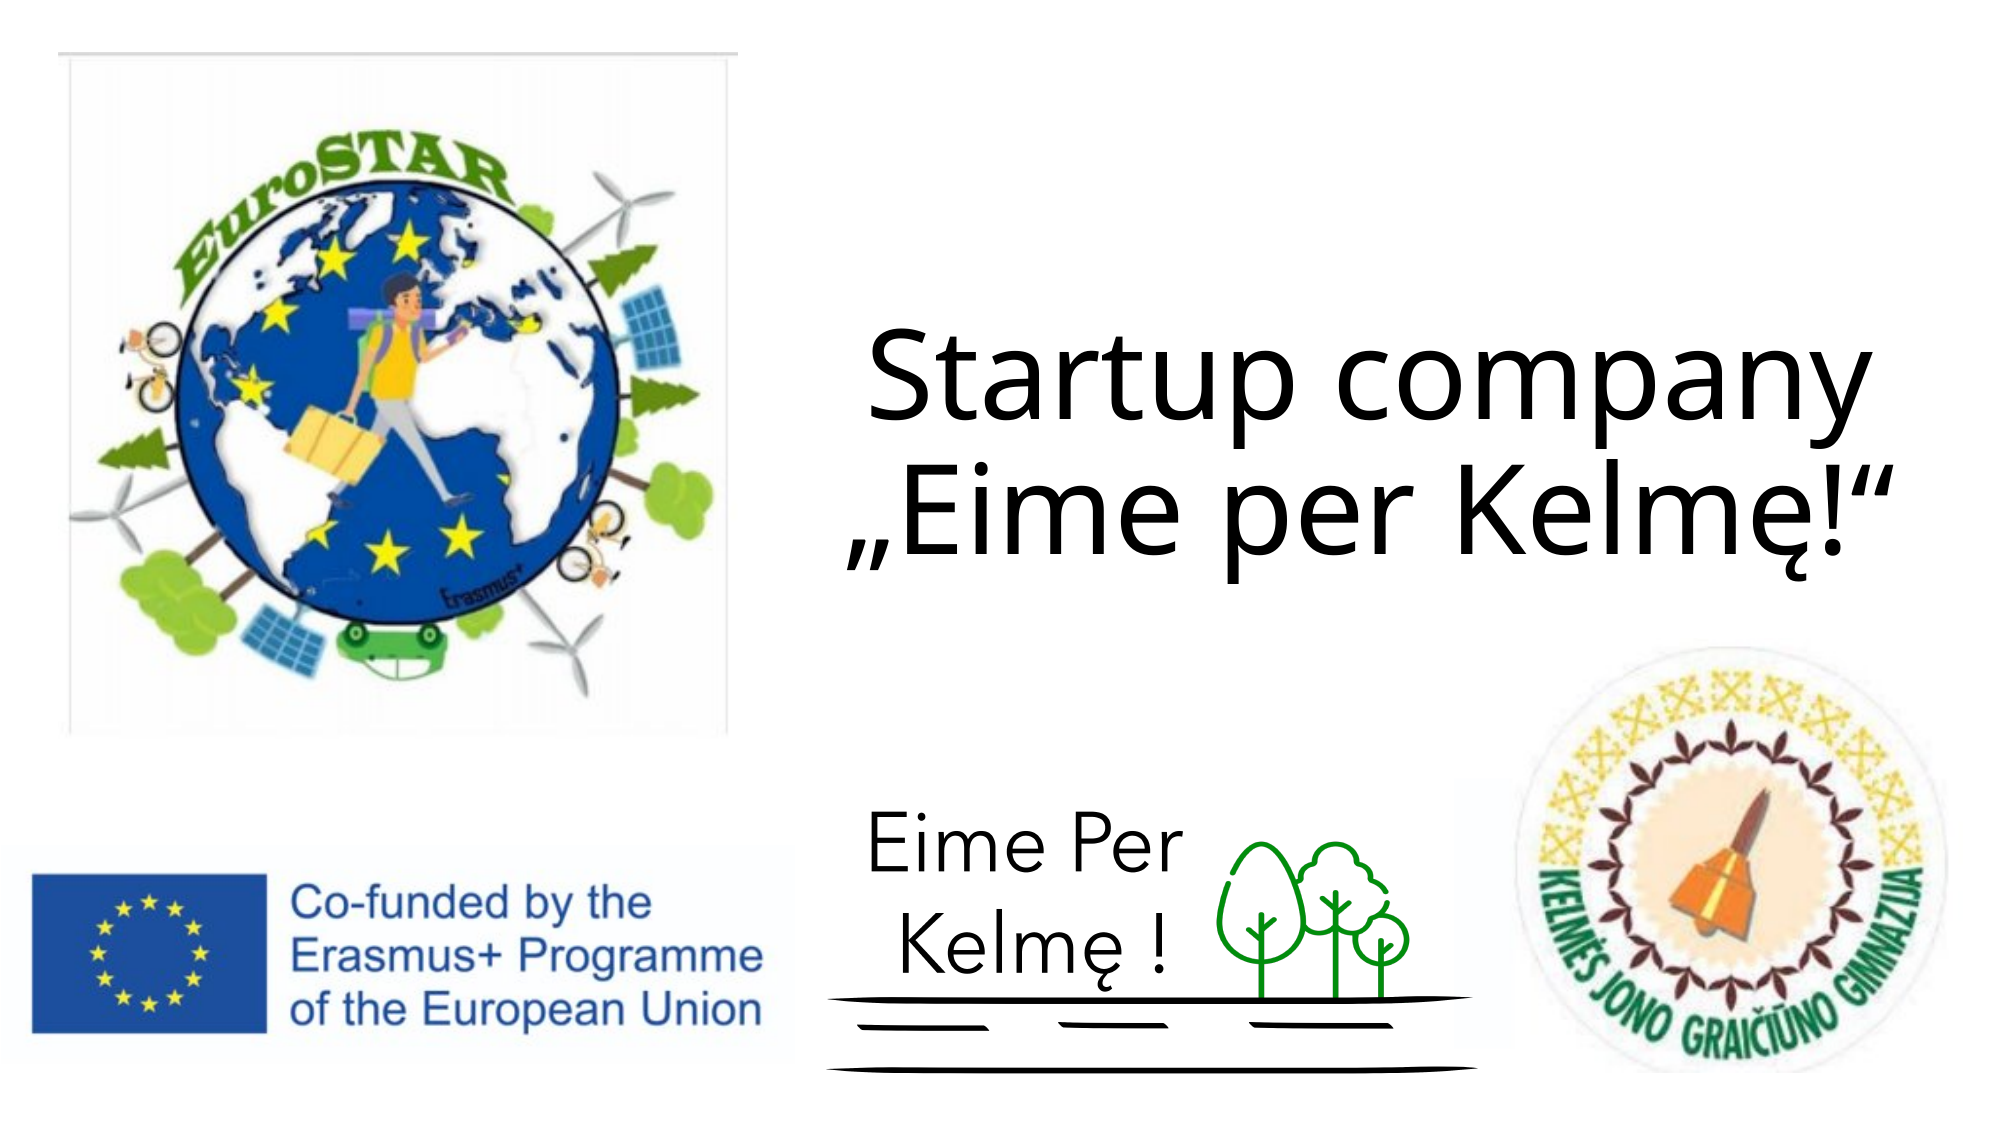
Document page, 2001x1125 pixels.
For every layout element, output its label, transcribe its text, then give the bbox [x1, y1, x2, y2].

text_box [1, 52, 795, 1073]
title Startup company „Eime per Kelmę!“ [812, 116, 1928, 590]
picture [826, 638, 2000, 1125]
